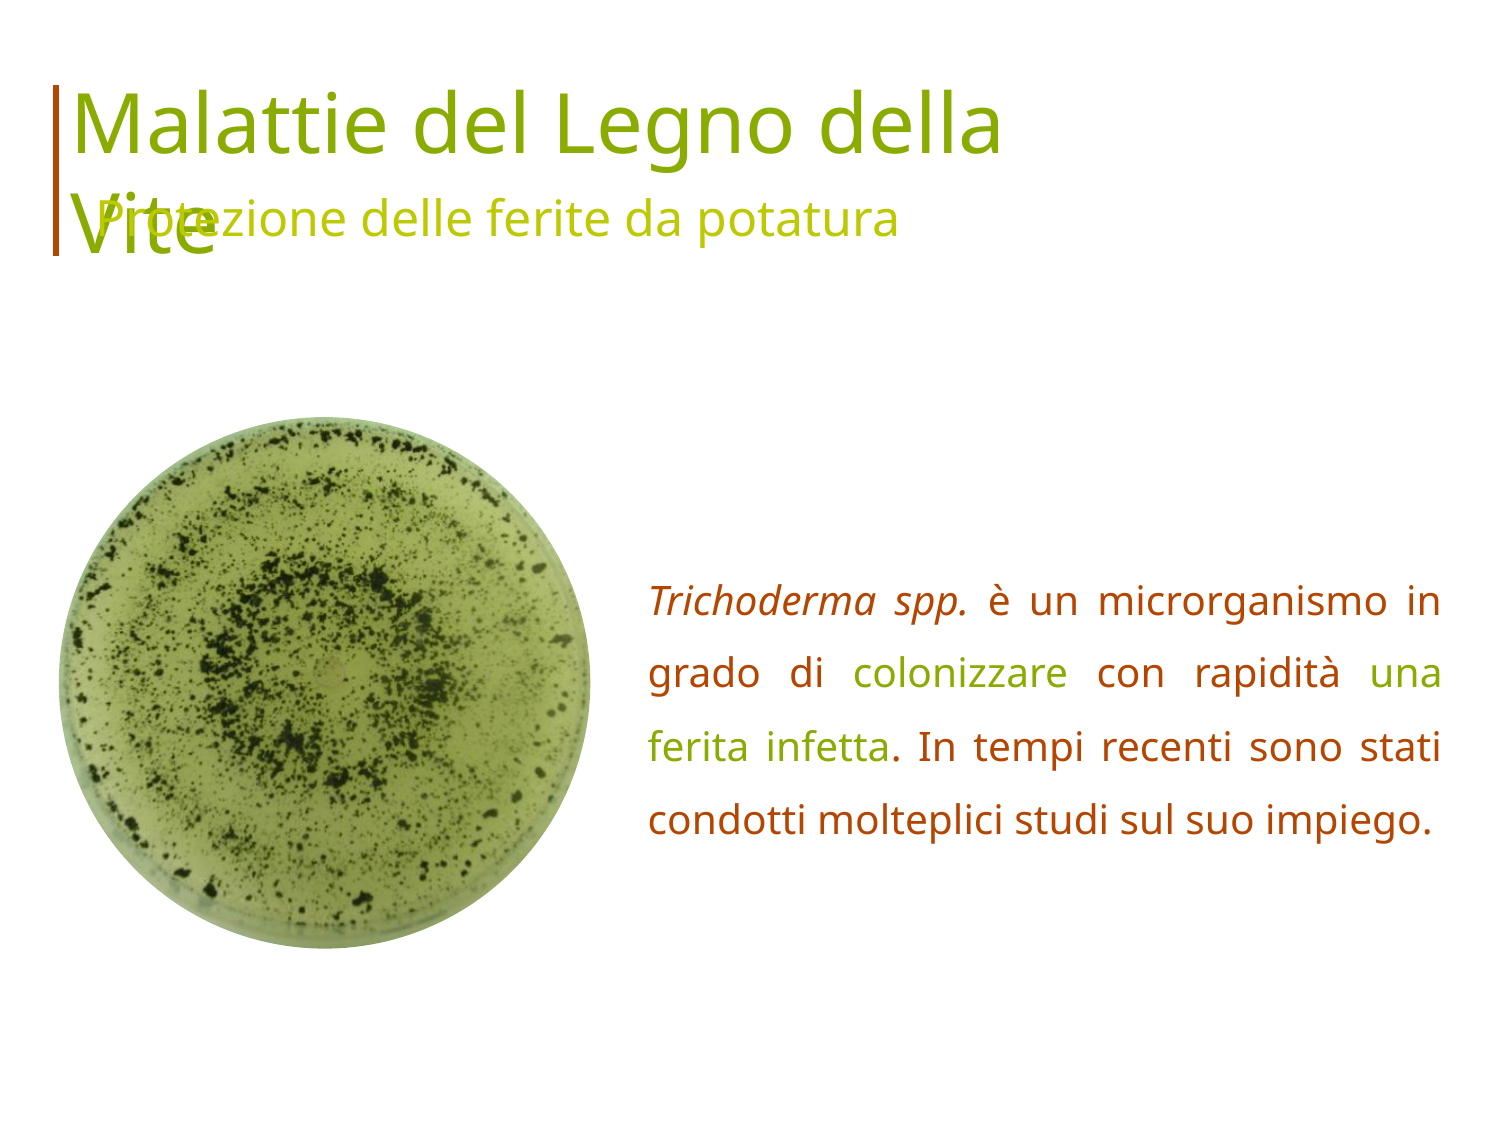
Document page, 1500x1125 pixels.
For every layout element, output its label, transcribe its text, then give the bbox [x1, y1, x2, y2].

text_box Malattie del Legno della Vite [55, 62, 1153, 179]
text_box Protezione delle ferite da potatura [80, 178, 963, 255]
text_box Trichoderma spp. è un microrganismo in grado di colonizzare con rapidità una ferita infetta. In tempi recenti sono stati condotti molteplici studi sul suo impiego. [632, 542, 1458, 899]
picture [58, 416, 591, 949]
